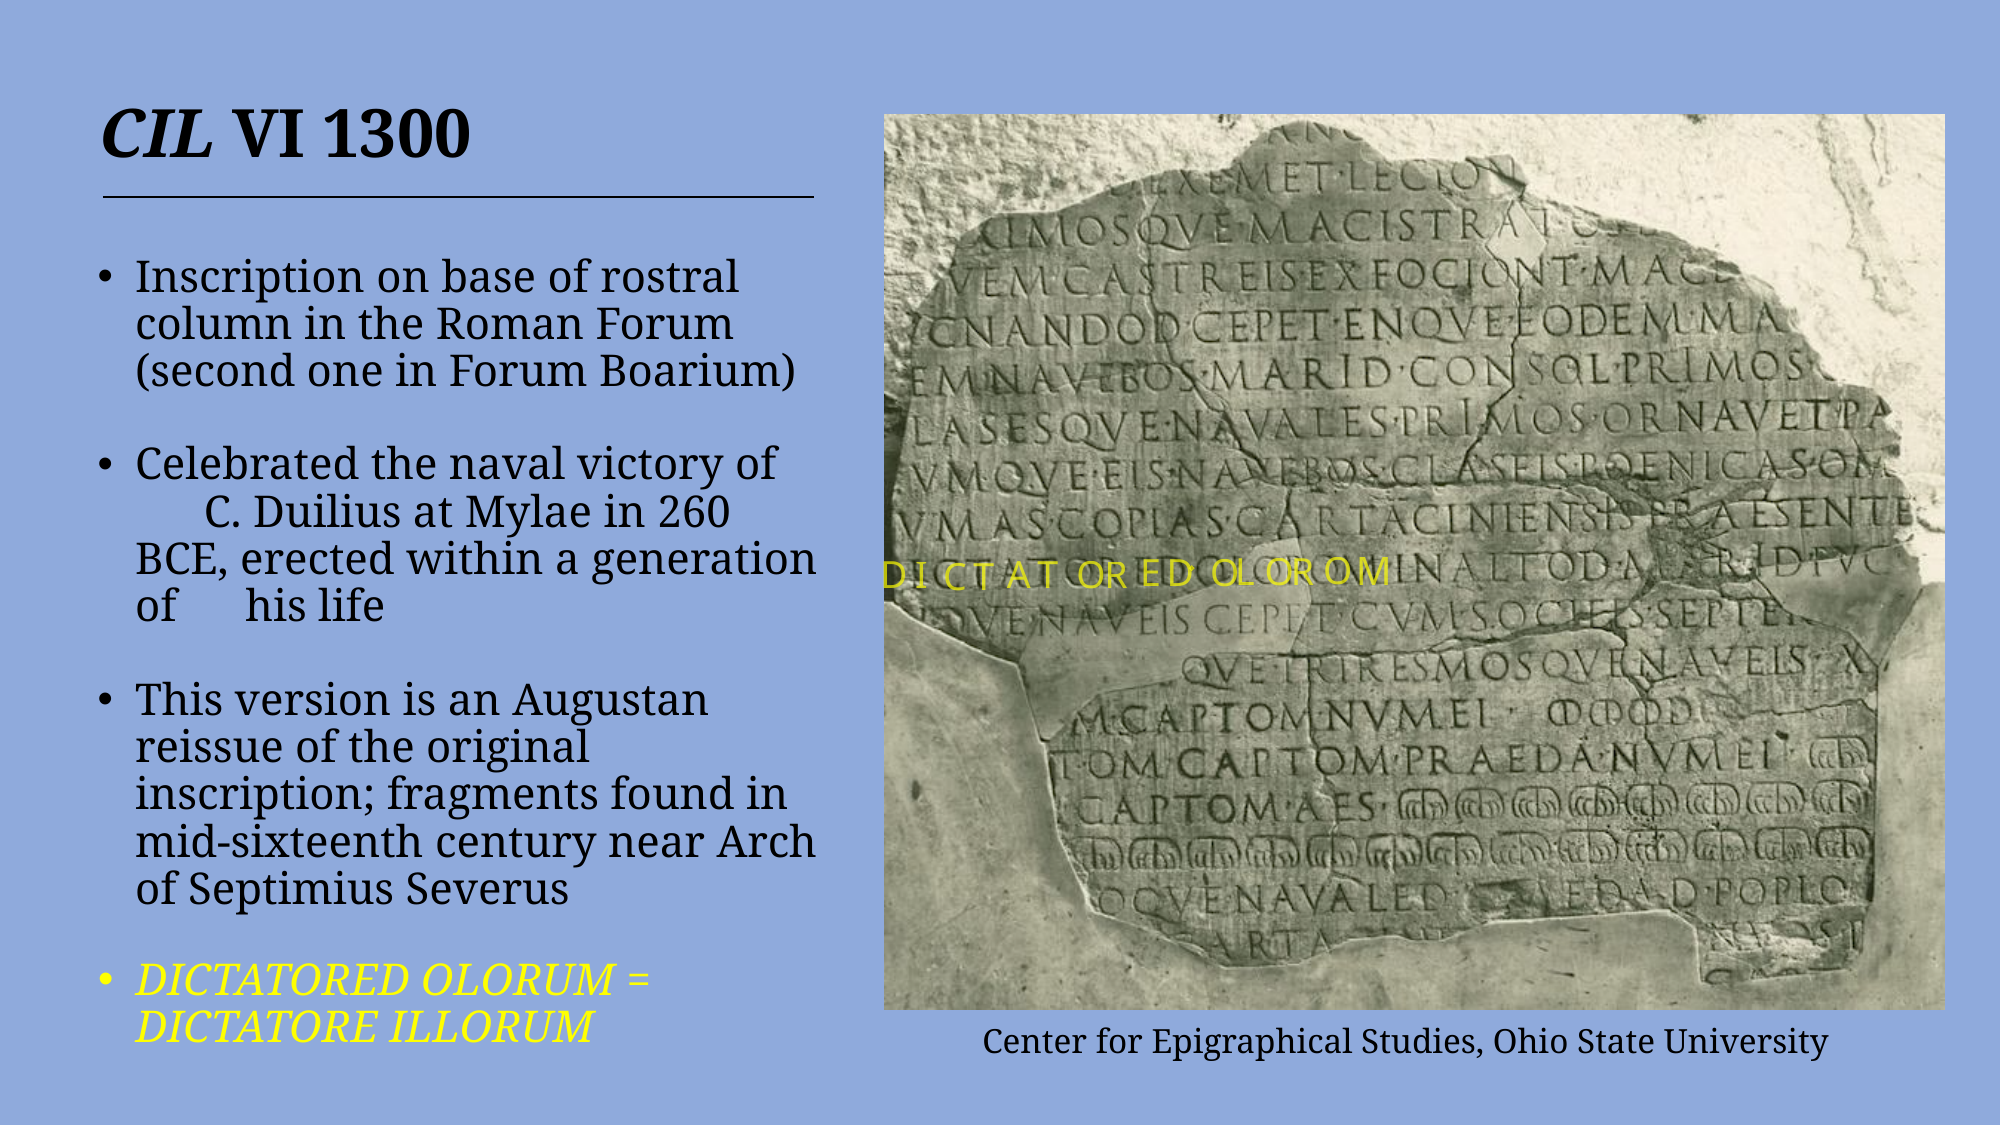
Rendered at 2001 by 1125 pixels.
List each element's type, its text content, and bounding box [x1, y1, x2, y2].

list Inscription on base of rostral column in the Roman Forum (second one in Forum Boarium) Celebrated the naval victory of C. Duilius at Mylae in 260 BCE, erected within a generation of his life This version is an Augustan reissue of the original inscription; fragments found in mid-sixteenth century near Arch of Septimius Severus [82, 246, 842, 980]
title CIL VI 1300 [84, 92, 844, 255]
text_box Center for Epigraphical Studies, Ohio State University [884, 1011, 1945, 1079]
picture [884, 114, 1945, 1011]
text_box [83, 538, 1381, 1061]
